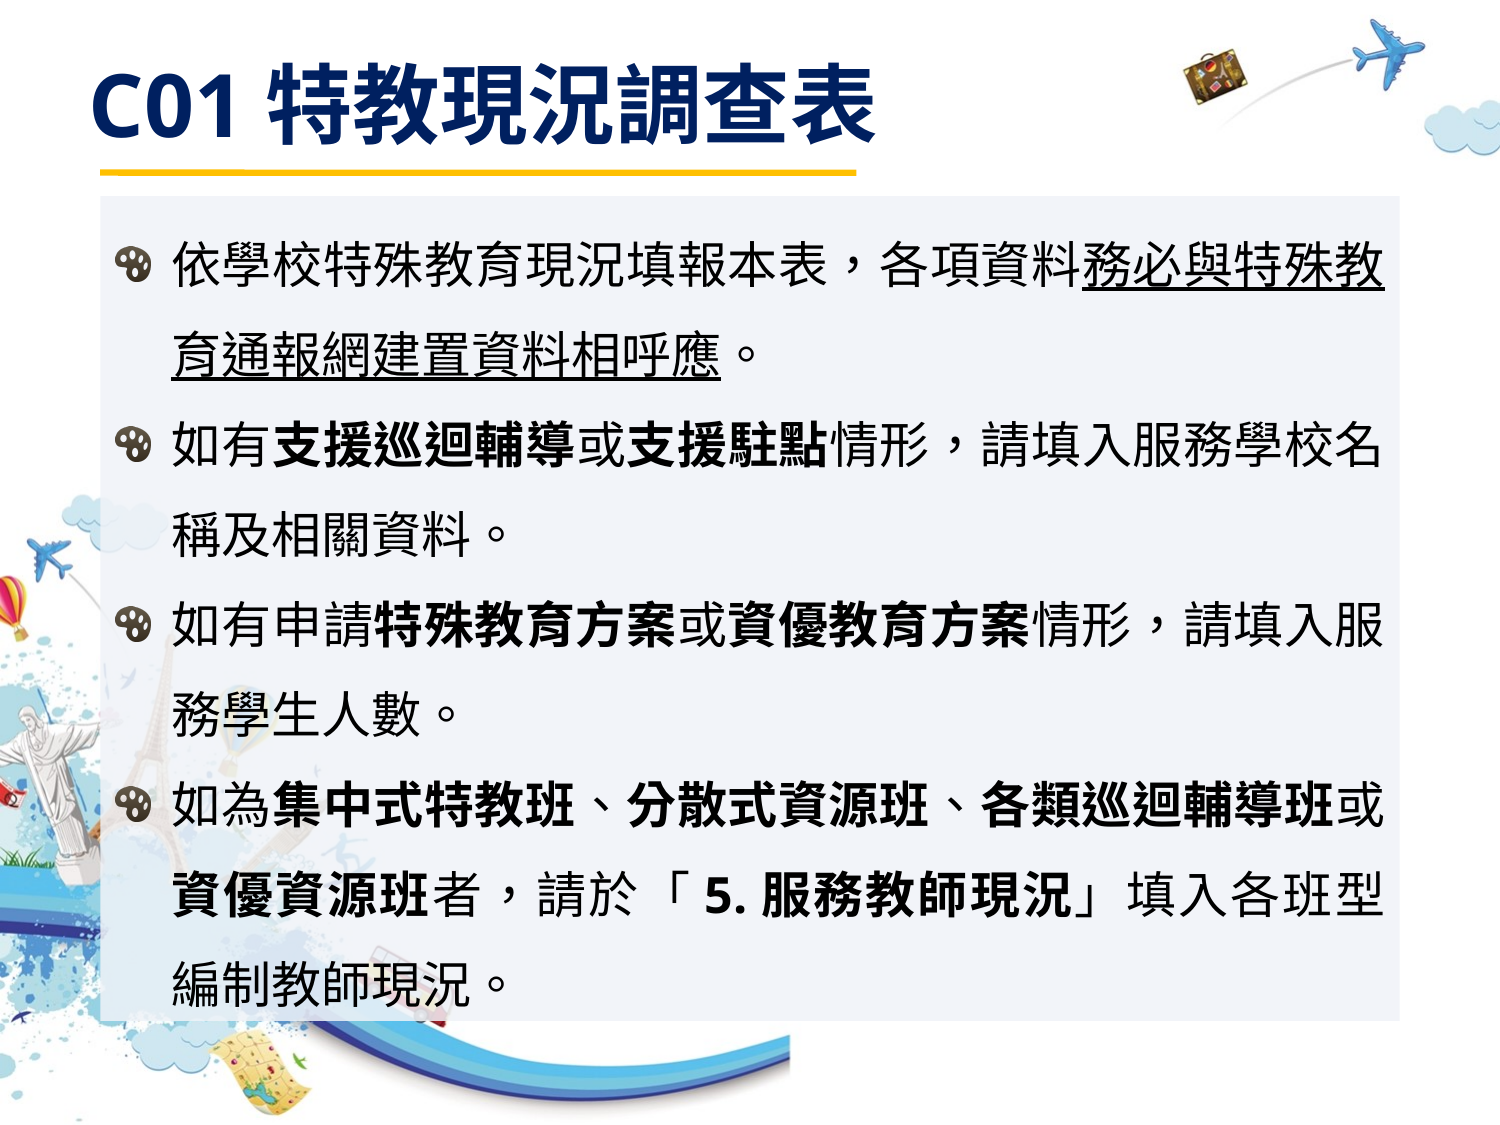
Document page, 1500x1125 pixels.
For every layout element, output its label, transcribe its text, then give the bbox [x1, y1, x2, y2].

text_box 依學校特殊教育現況填報本表，各項資料務必與特殊教育通報網建置資料相呼應。 如有支援巡迴輔導或支援駐點情形，請填入服務學校名稱及相關資料。 如有申請特殊教育方案或資優教育方案情形，請填入服務學生人數。 如為集中式特教班、分散式資源班、各類巡迴輔導班或資優資源班者，請於「5.服務教師現況」填入各班型編制教師現況。 [100, 196, 1400, 1021]
picture [0, 0, 1500, 1125]
text_box C01特教現況調查表 [73, 42, 893, 163]
